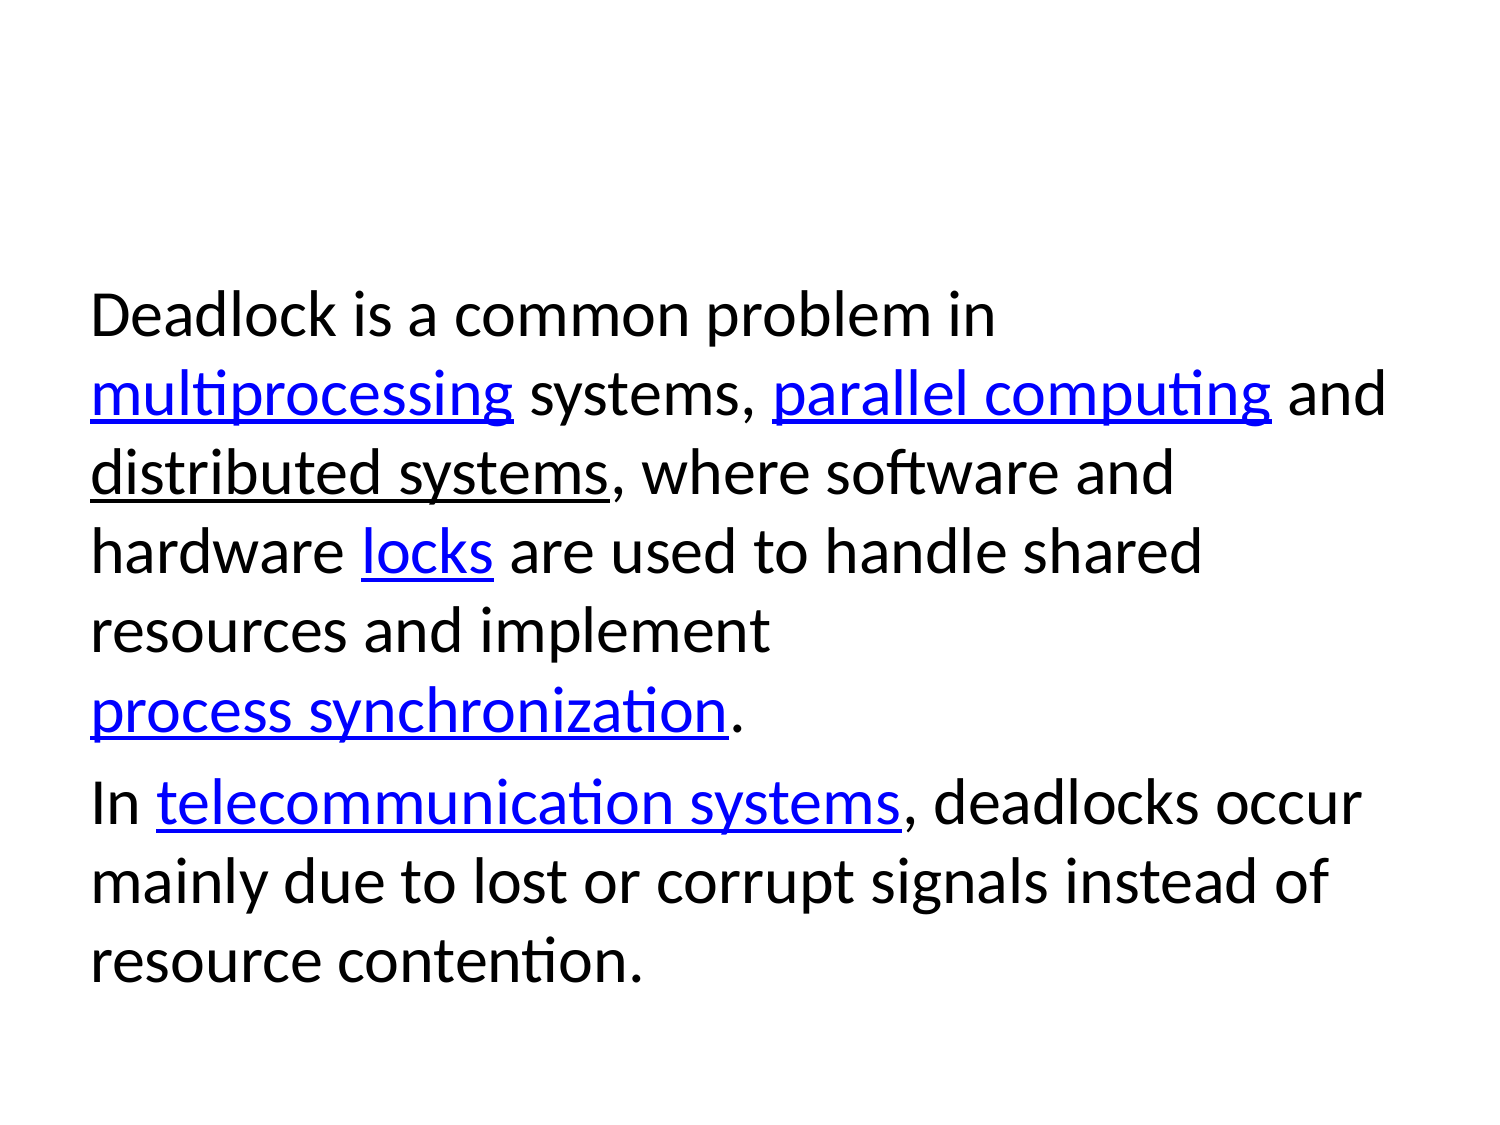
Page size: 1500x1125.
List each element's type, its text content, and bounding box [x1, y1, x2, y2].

list Deadlock is a common problem in multiprocessing systems, parallel computing and distributed systems, where software and hardware locks are used to handle shared resources and implement process synchronization. In telecommunication systems, deadlocks occur mainly due to lost or corrupt signals instead of resource contention. [75, 262, 1425, 1005]
